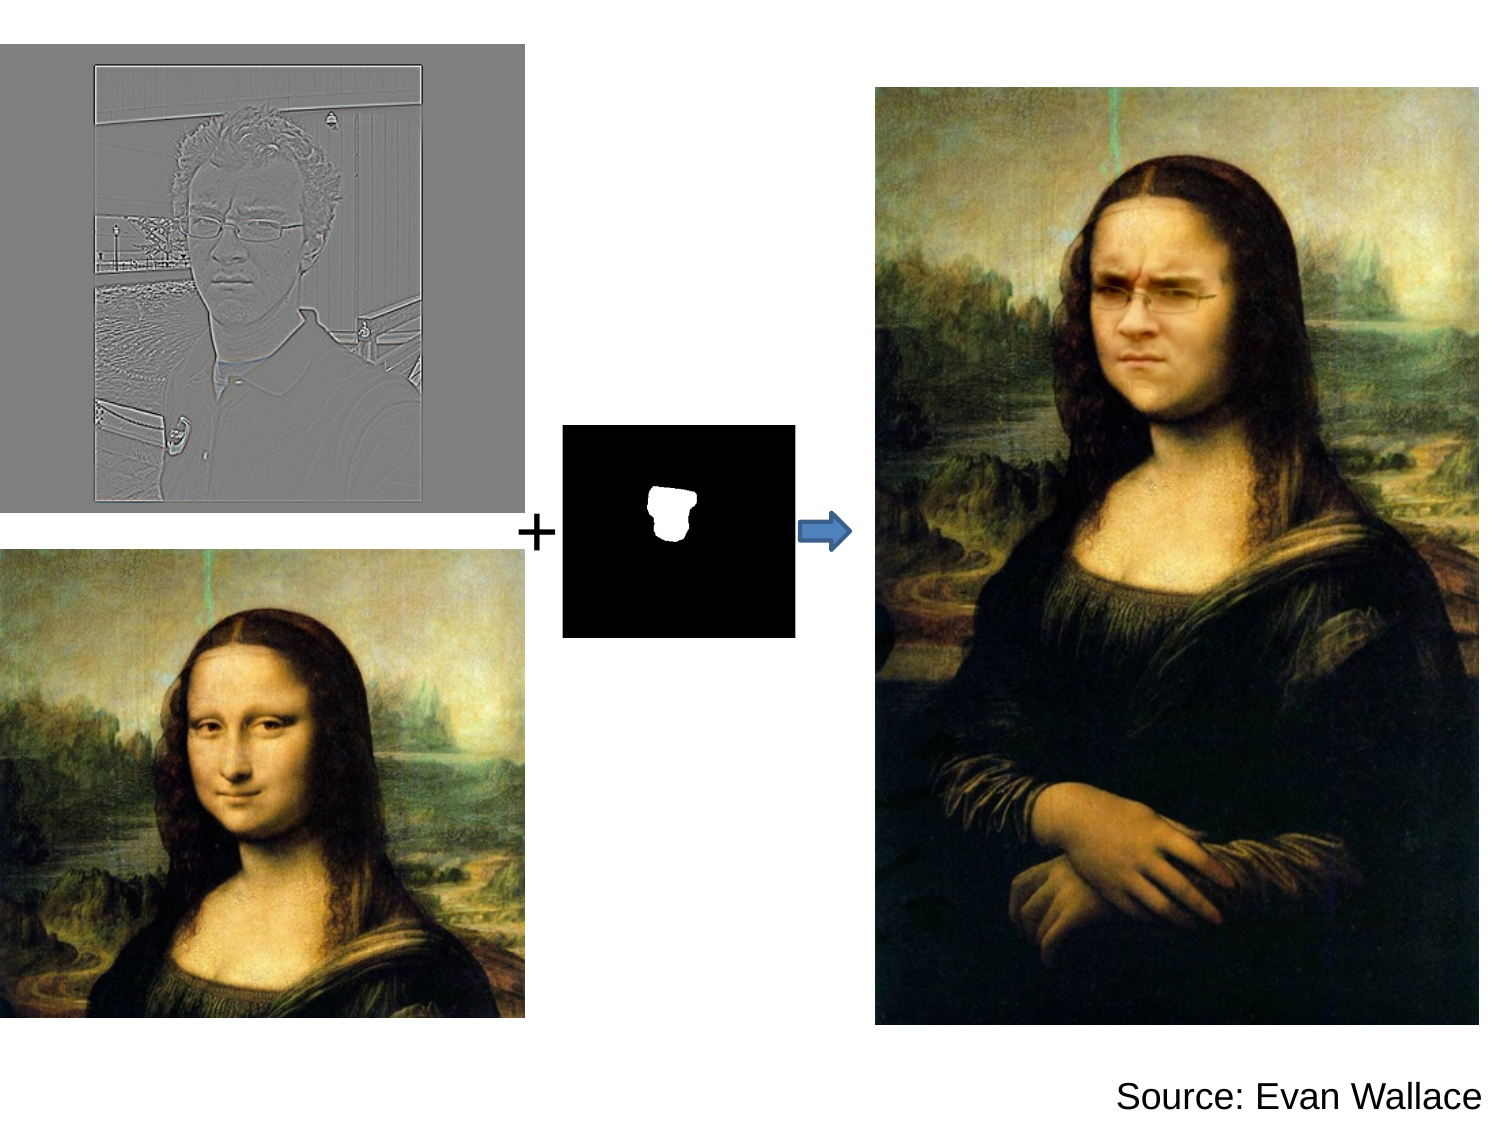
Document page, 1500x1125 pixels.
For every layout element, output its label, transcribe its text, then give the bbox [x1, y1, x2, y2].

picture [0, 44, 526, 513]
picture [562, 424, 796, 638]
text_box Source: Evan Wallace [1101, 1064, 1498, 1125]
picture [0, 549, 526, 1019]
picture [874, 87, 1479, 1026]
text_box [799, 510, 853, 552]
text_box + [500, 474, 557, 580]
